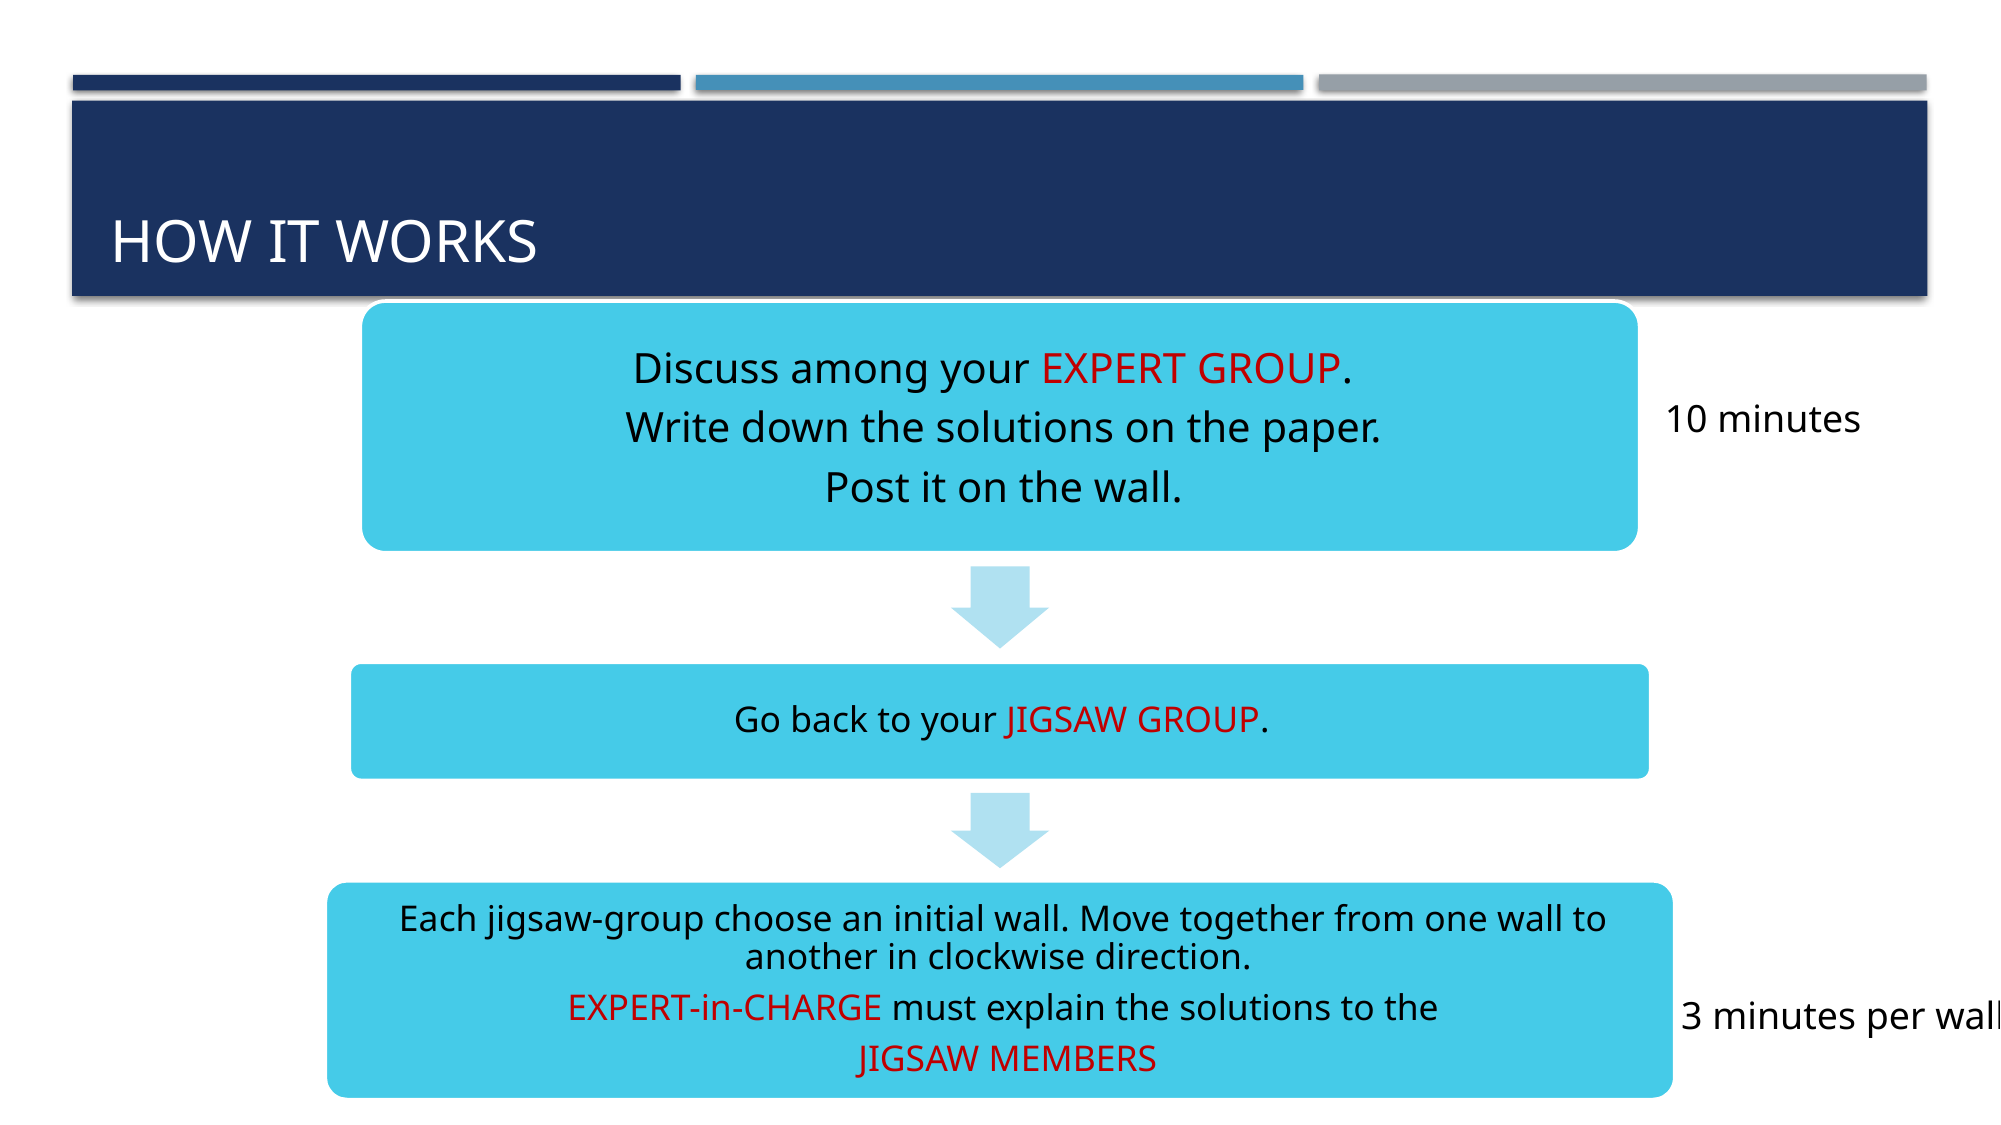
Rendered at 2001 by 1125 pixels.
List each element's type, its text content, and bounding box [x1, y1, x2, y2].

title HOW IT WORKS [95, 115, 1905, 282]
text_box 3 minutes per wall [1913, 984, 2000, 1045]
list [94, 299, 1906, 1111]
